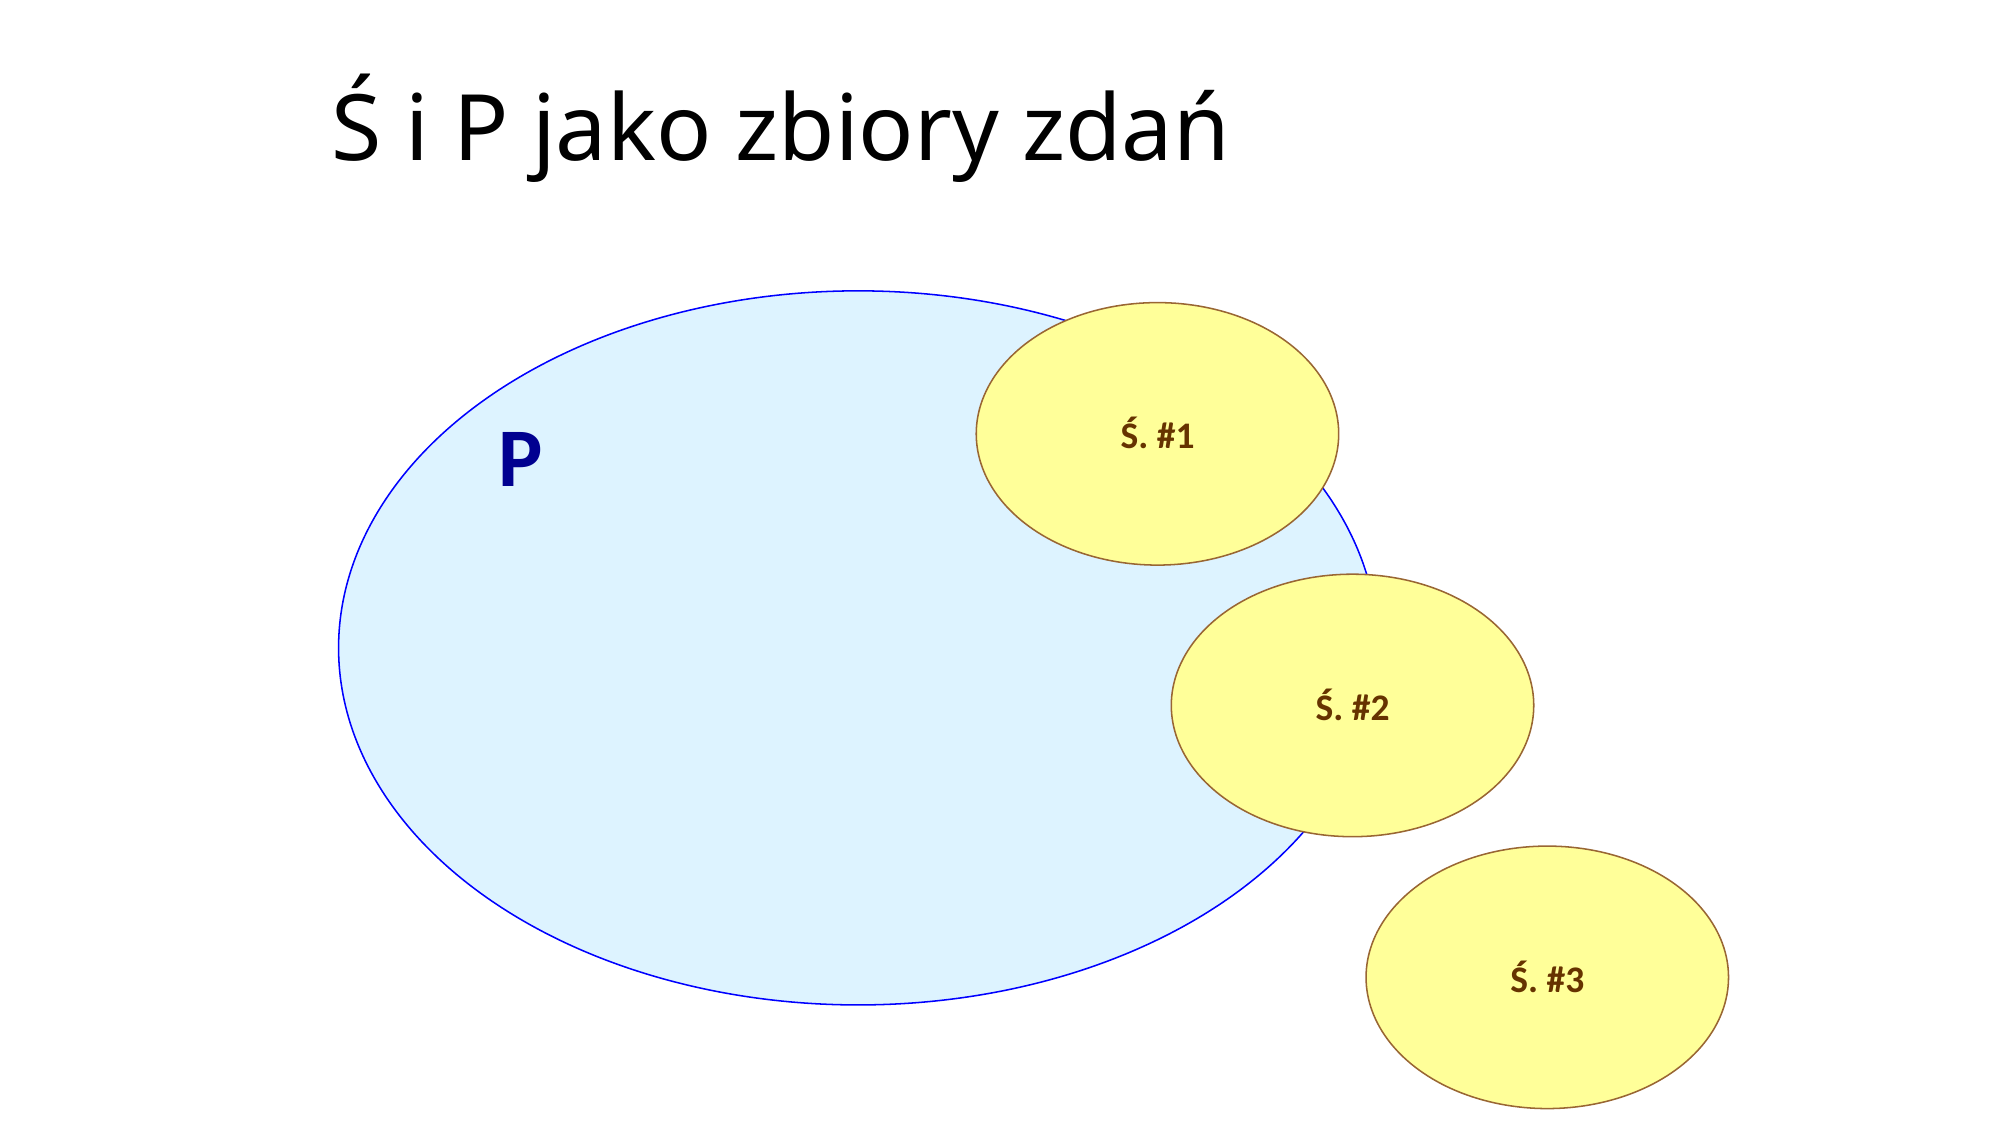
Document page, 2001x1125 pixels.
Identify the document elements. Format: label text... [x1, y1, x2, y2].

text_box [1171, 574, 1534, 837]
title Ś i P jako zbiory zdań [316, 37, 1592, 225]
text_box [338, 290, 1378, 1005]
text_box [976, 302, 1339, 566]
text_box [1366, 846, 1729, 1109]
